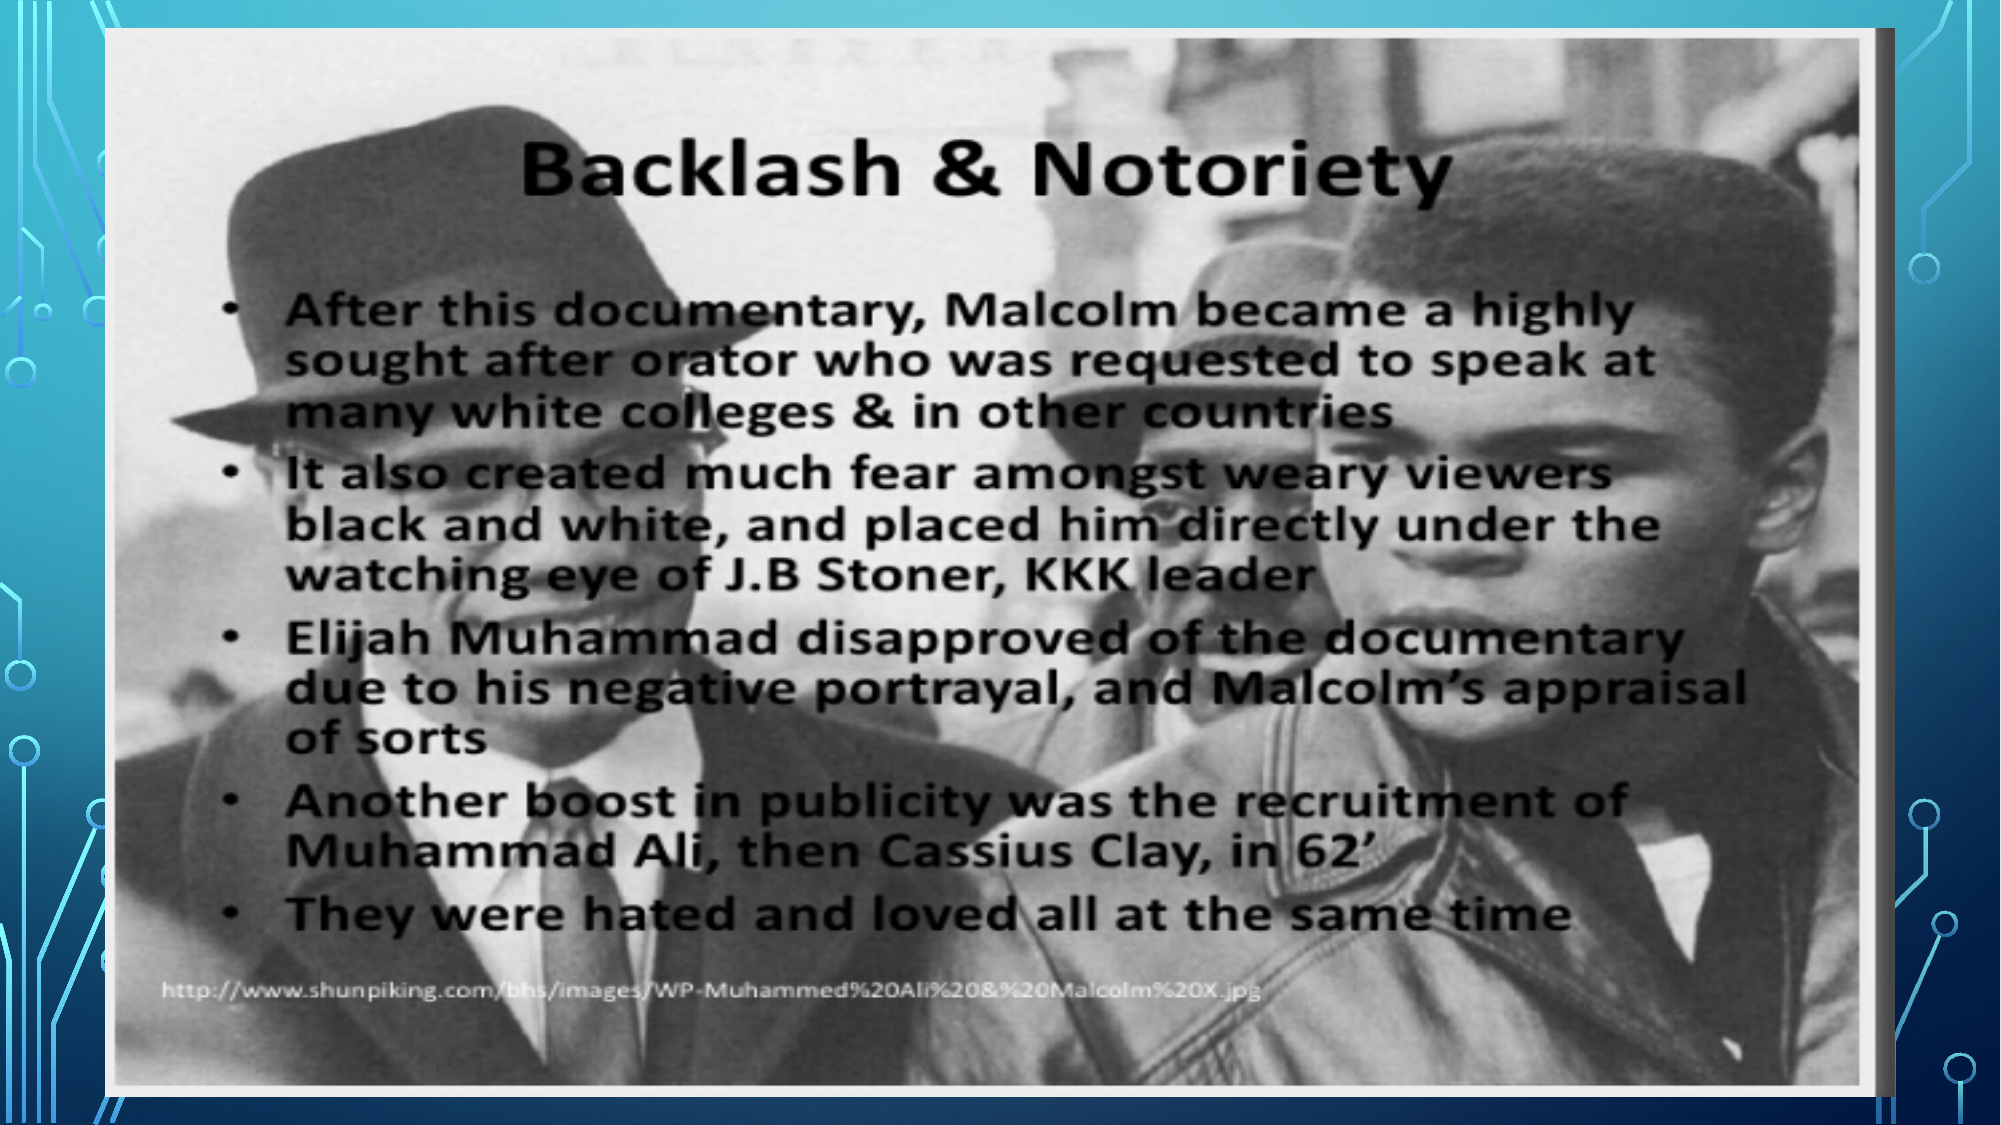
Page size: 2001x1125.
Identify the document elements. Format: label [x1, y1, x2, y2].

picture [104, 27, 1896, 1098]
